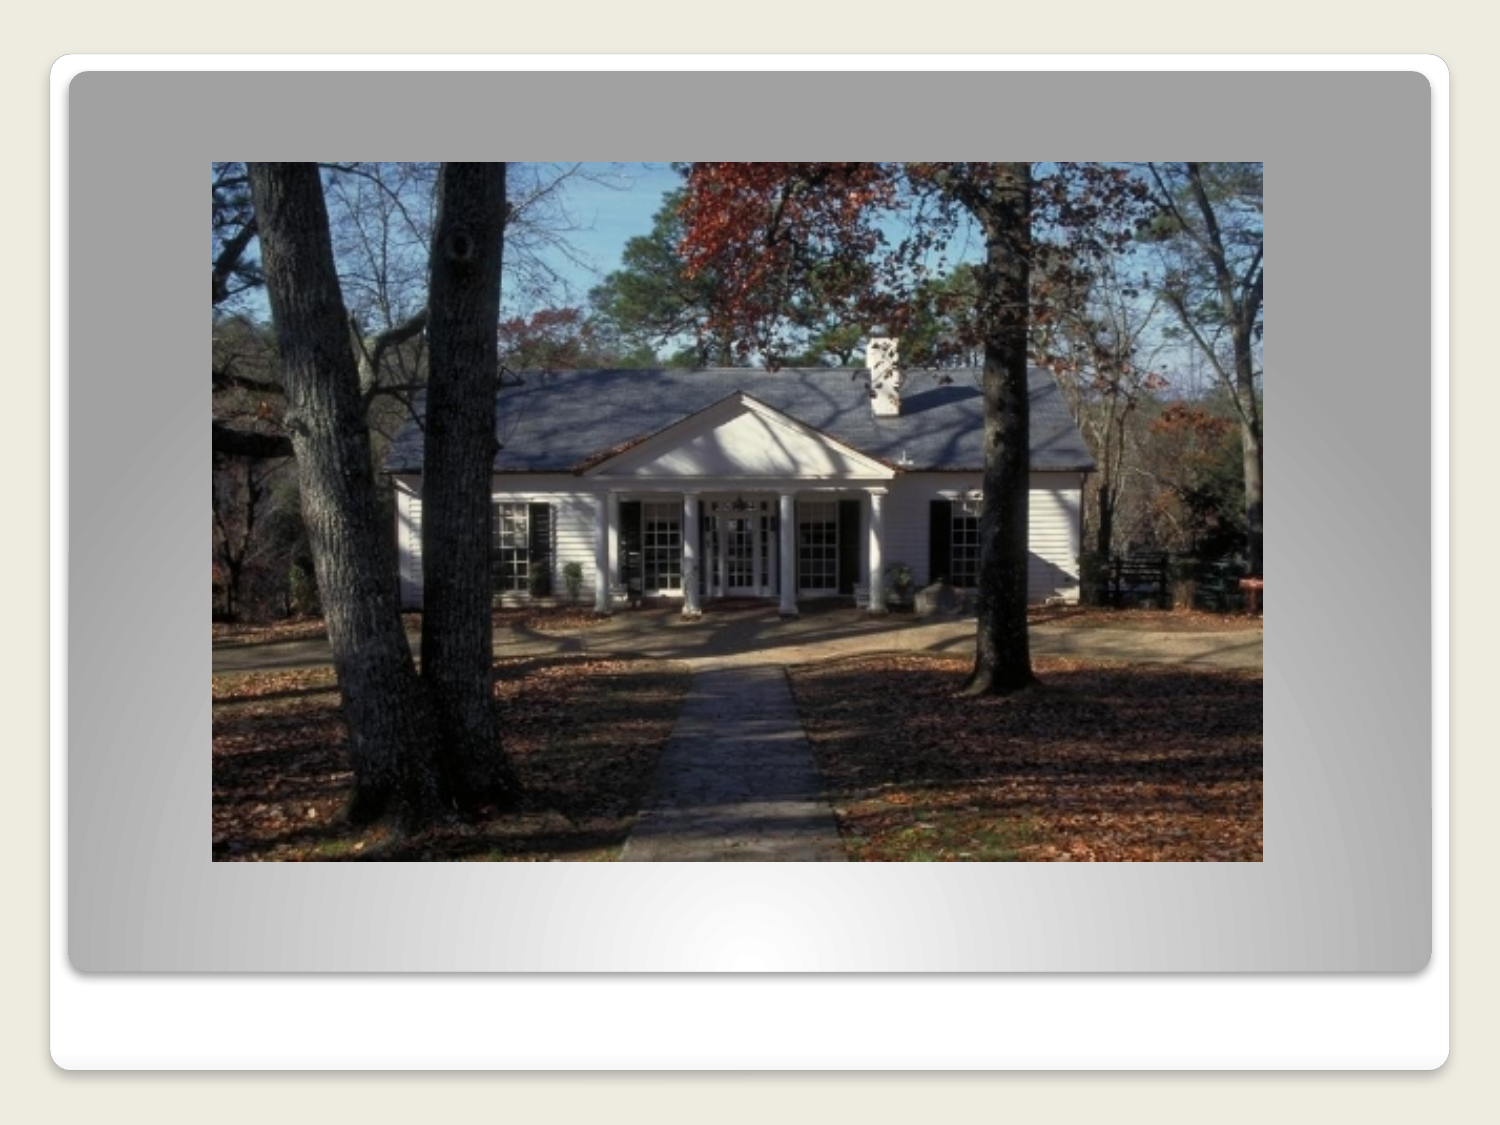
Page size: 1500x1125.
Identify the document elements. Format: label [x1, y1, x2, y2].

picture [212, 162, 1263, 862]
